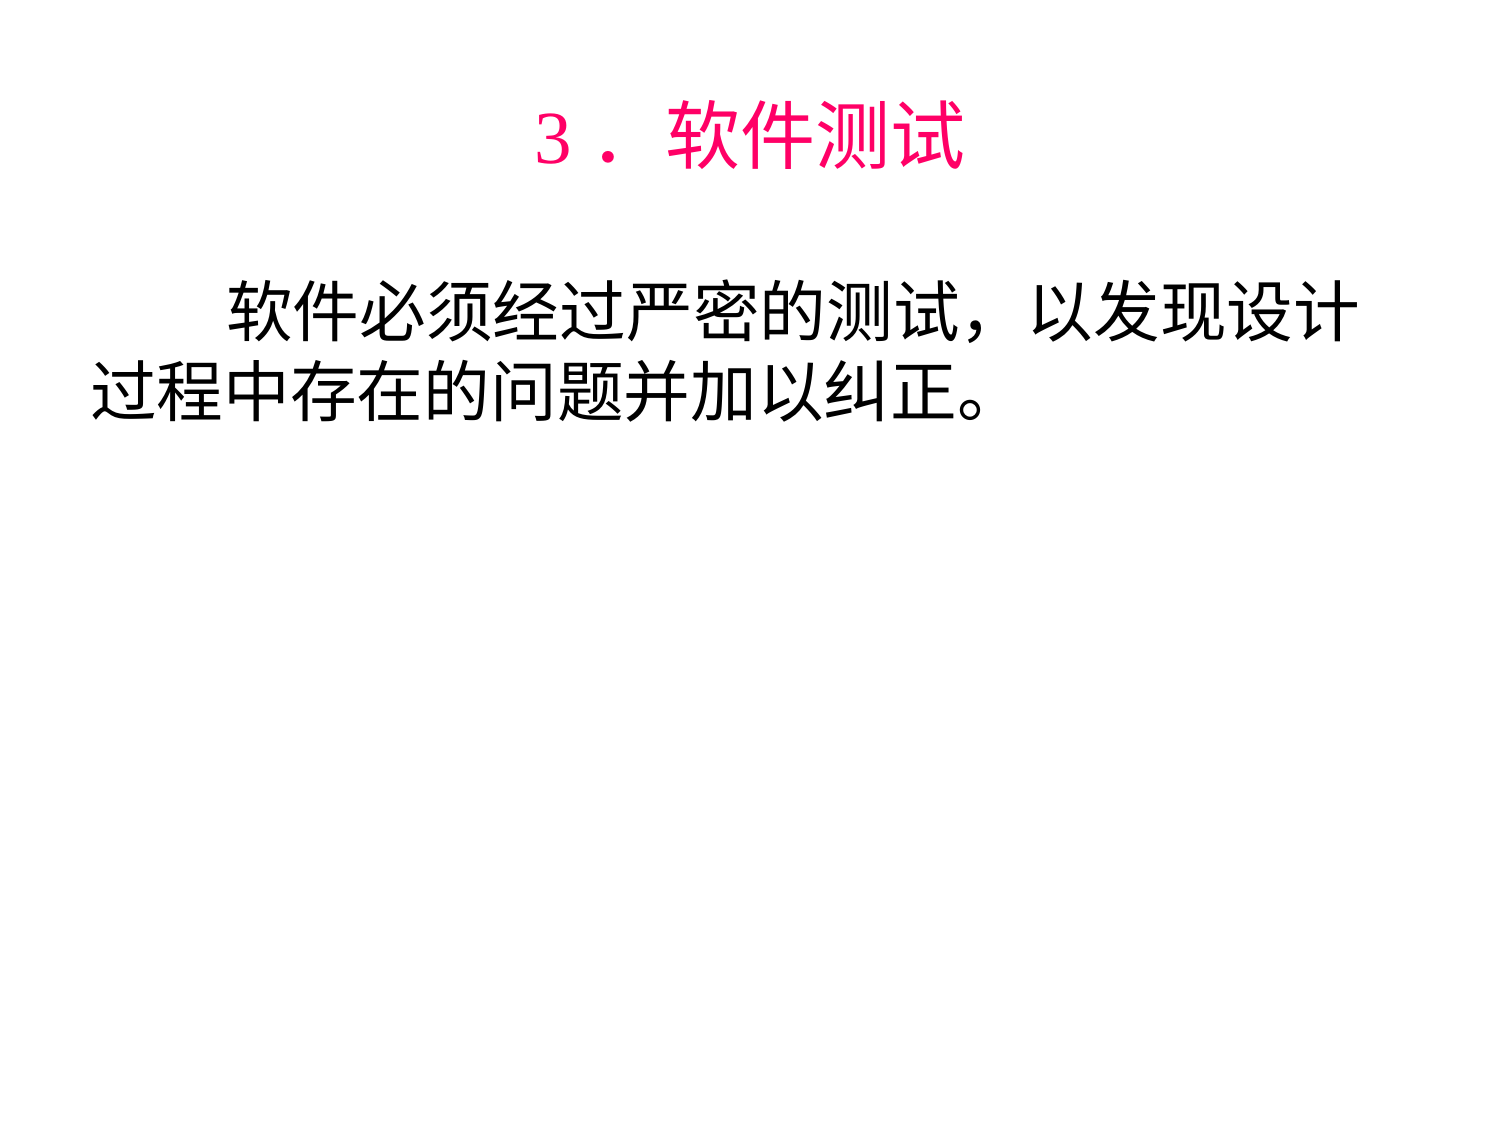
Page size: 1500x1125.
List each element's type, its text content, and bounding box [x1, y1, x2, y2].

list 软件必须经过严密的测试，以发现设计过程中存在的问题并加以纠正。 [75, 262, 1425, 1005]
title 3．软件测试 [75, 45, 1425, 233]
